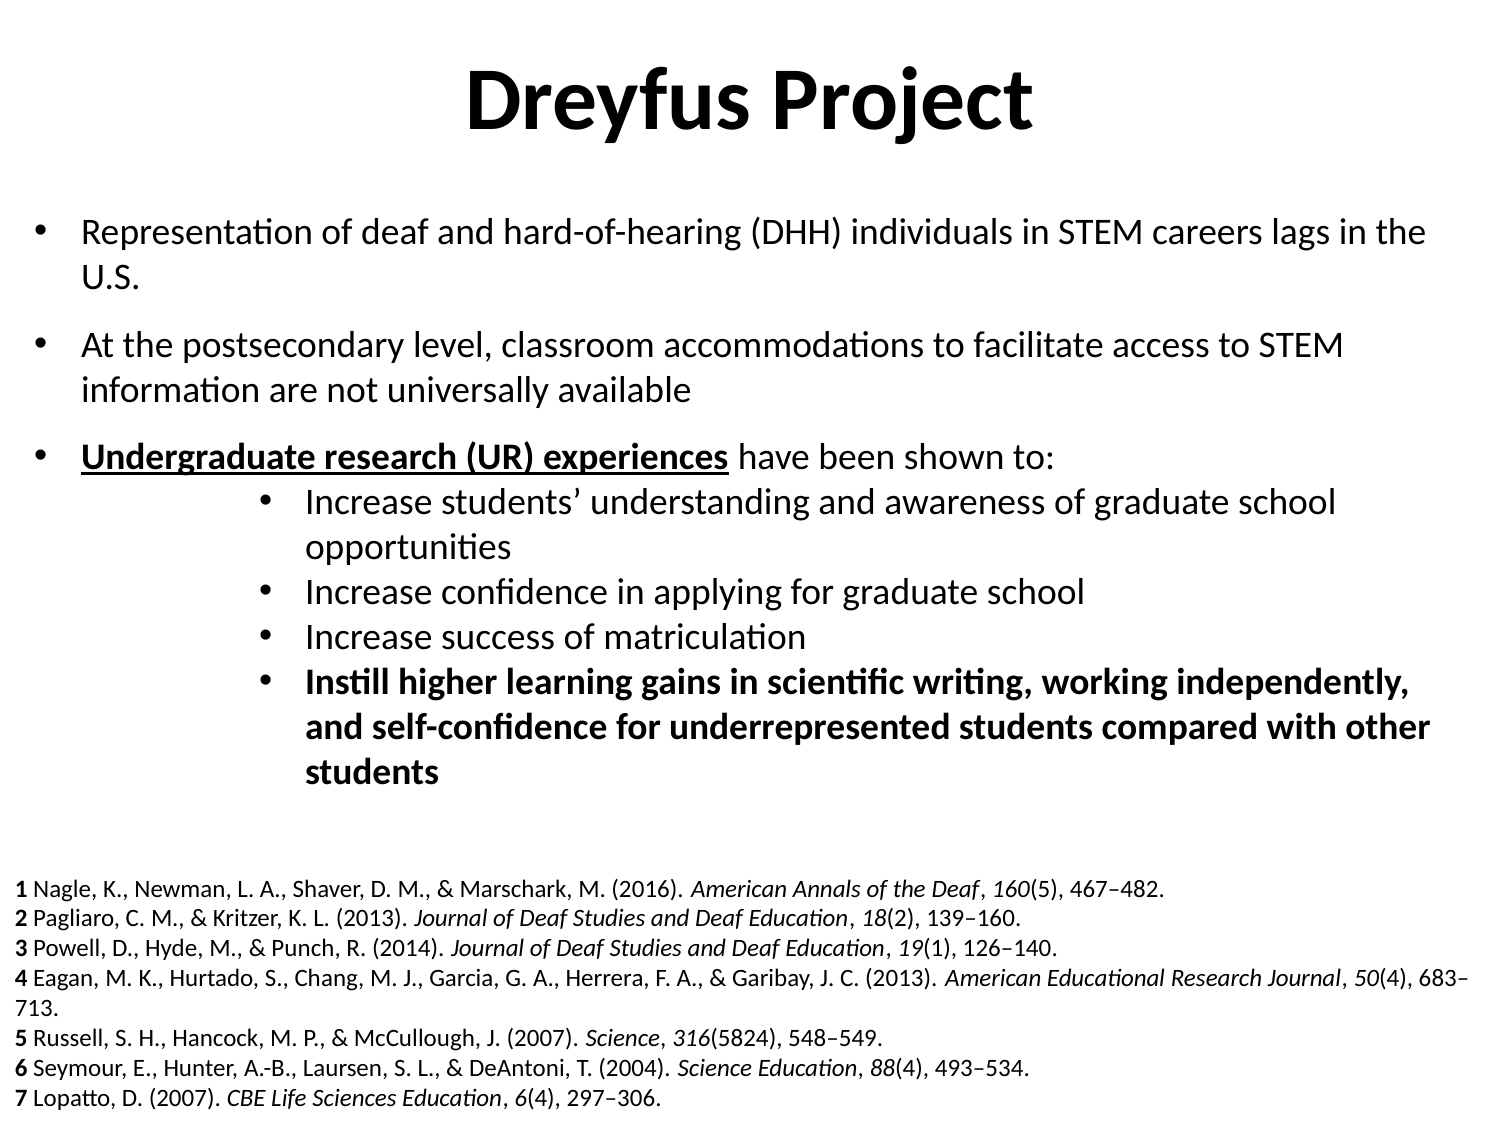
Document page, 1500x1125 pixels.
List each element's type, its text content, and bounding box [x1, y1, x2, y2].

text_box Dreyfus Project [0, 0, 1500, 188]
text_box Representation of deaf and hard-of-hearing (DHH) individuals in STEM careers lags in the U.S. At the postsecondary level, classroom accommodations to facilitate access to STEM information are not universally available Undergraduate research (UR) experiences have been shown to: Increase students’ understanding and awareness of graduate school opportunities Increase confidence in applying for graduate school Increase success of matriculation Instill higher learning gains in scientific writing, working independently, and self-confidence for underrepresented students compared with other students [19, 199, 1463, 800]
text_box 1 Nagle, K., Newman, L. A., Shaver, D. M., & Marschark, M. (2016). American Annals of the Deaf, 160(5), 467–482. 2 Pagliaro, C. M., & Kritzer, K. L. (2013). Journal of Deaf Studies and Deaf Education, 18(2), 139–160. 3 Powell, D., Hyde, M., & Punch, R. (2014). Journal of Deaf Studies and Deaf Education, 19(1), 126–140. 4 Eagan, M. K., Hurtado, S., Chang, M. J., Garcia, G. A., Herrera, F. A., & Garibay, J. C. (2013). American Educational Research Journal, 50(4), 683–713. 5 Russell, S. H., Hancock, M. P., & McCullough, J. (2007). Science, 316(5824), 548–549. 6 Seymour, E., Hunter, A.-B., Laursen, S. L., & DeAntoni, T. (2004). Science Education, 88(4), 493–534. 7 Lopatto, D. (2007). CBE Life Sciences Education, 6(4), 297–306. [0, 864, 1500, 1119]
